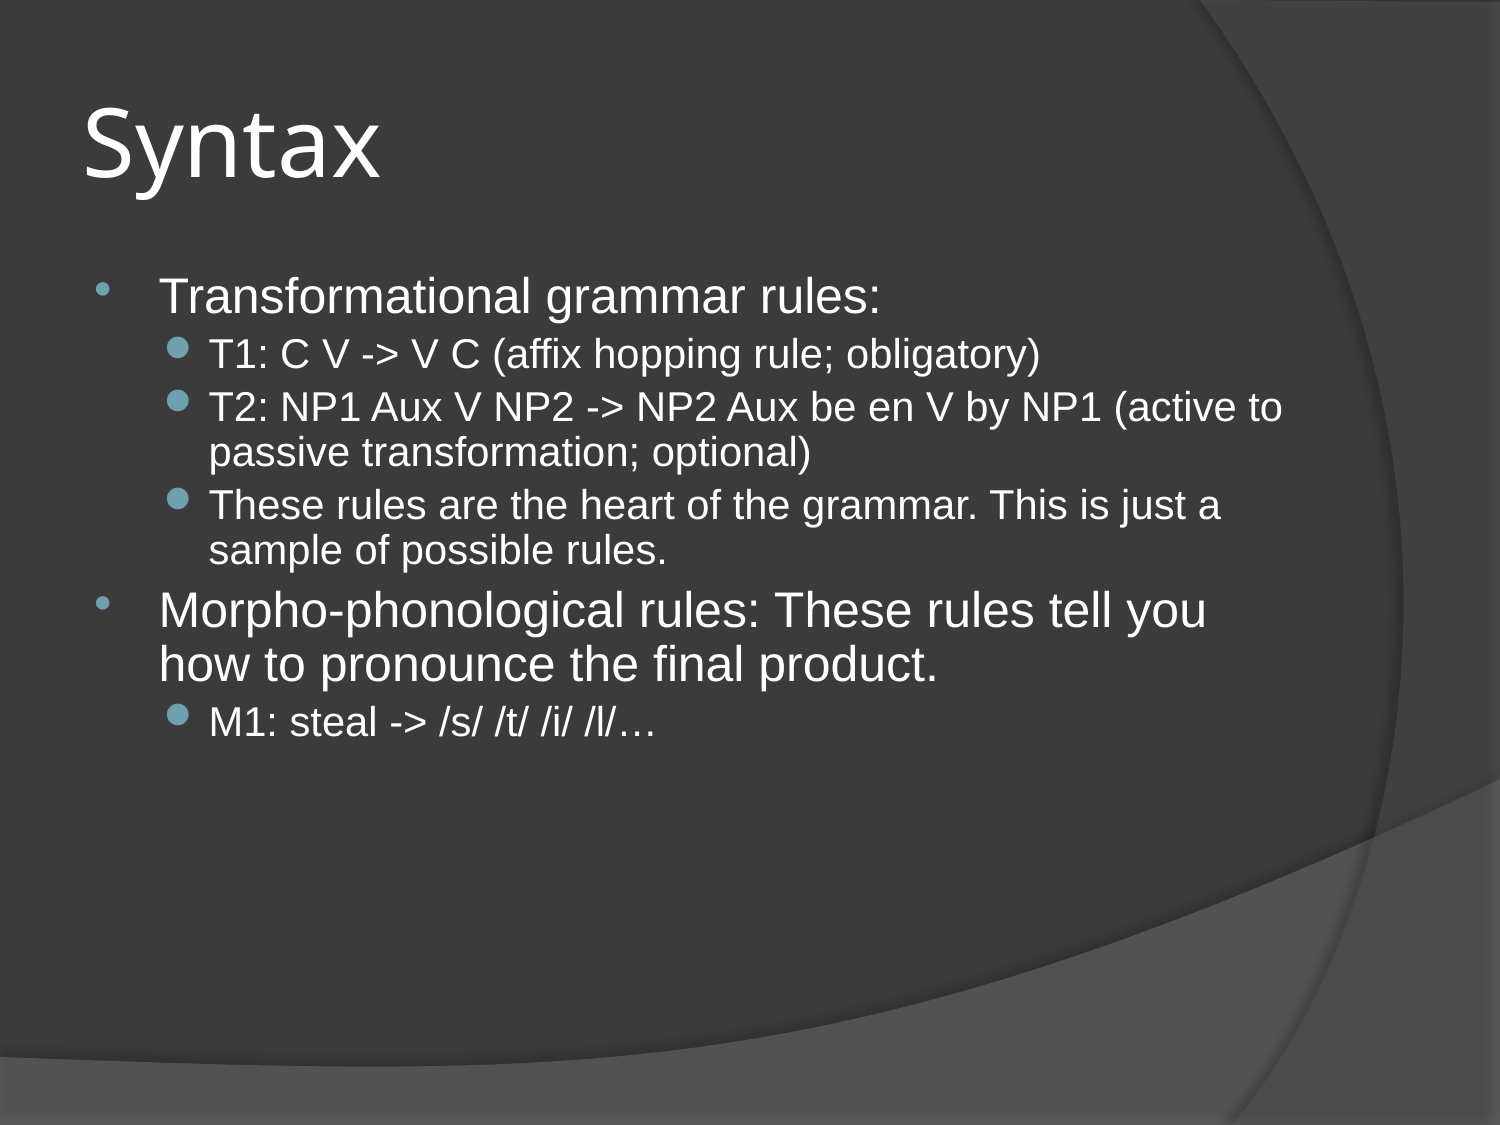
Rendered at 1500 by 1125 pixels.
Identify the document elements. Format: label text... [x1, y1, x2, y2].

title Syntax [75, 45, 1300, 233]
list Transformational grammar rules: T1: C V -> V C (affix hopping rule; obligatory) T2: NP1 Aux V NP2 -> NP2 Aux be en V by NP1 (active to passive transformation; optional) These rules are the heart of the grammar. This is just a sample of possible rules. Morpho-phonological rules: These rules tell you how to pronounce the final product. M1: steal -> /s/ /t/ /i/ /l/… [75, 262, 1300, 1005]
